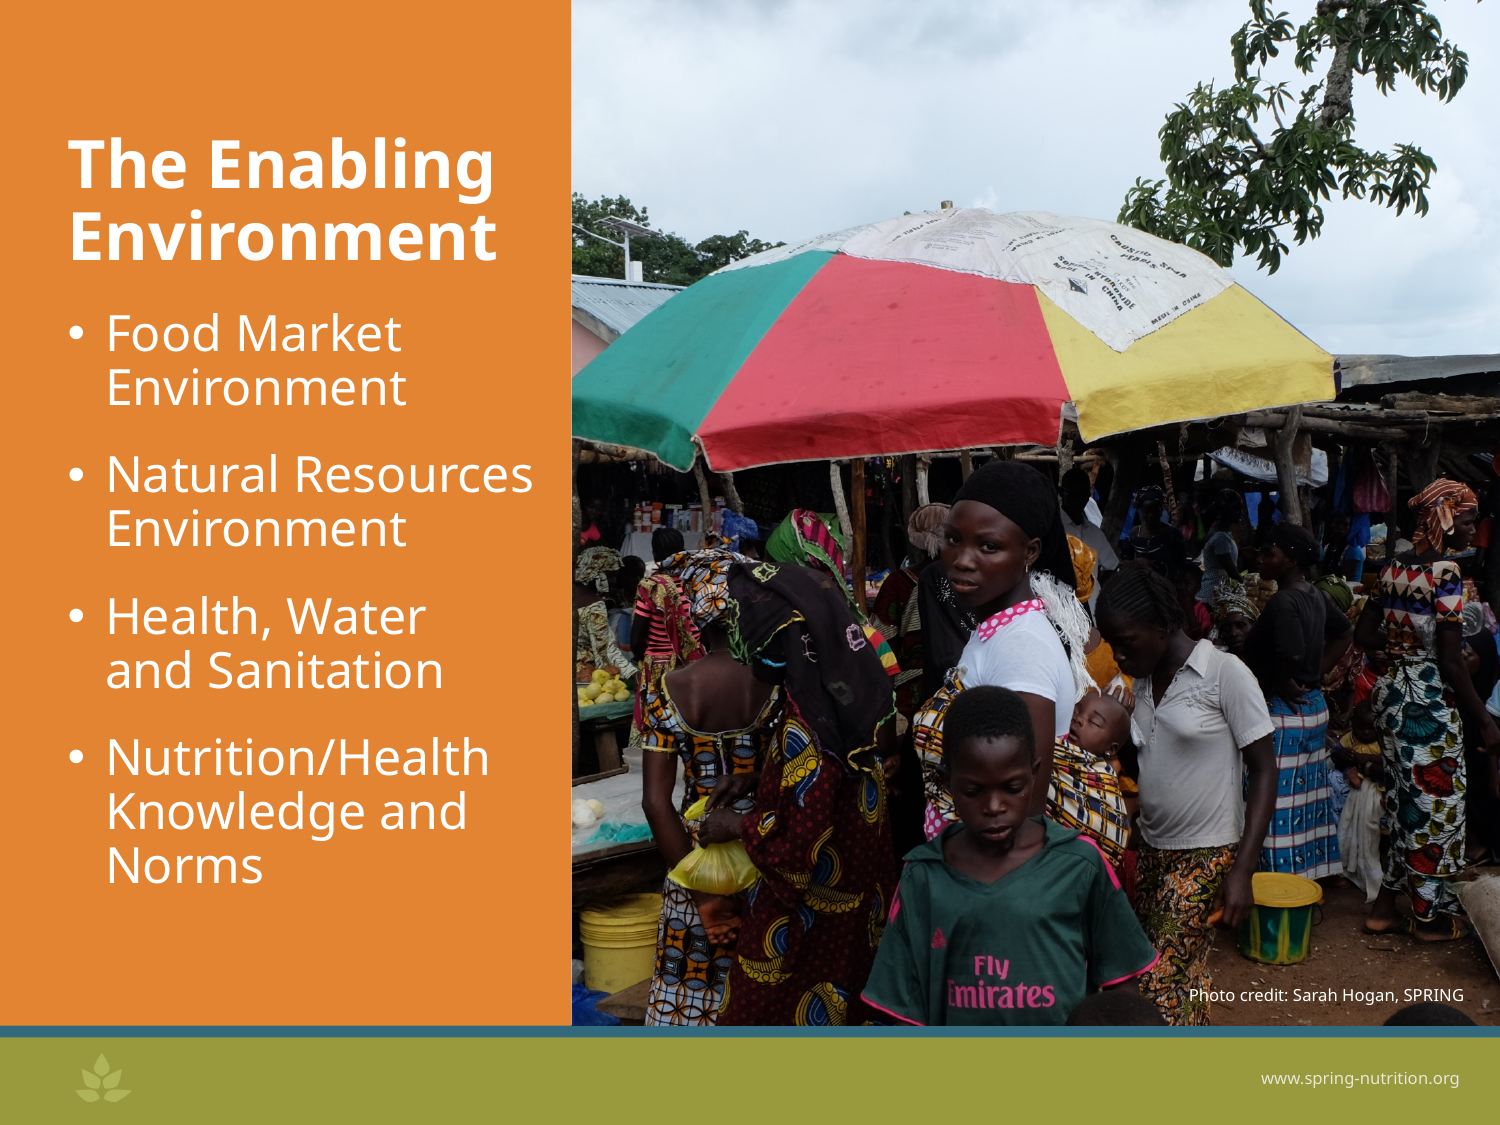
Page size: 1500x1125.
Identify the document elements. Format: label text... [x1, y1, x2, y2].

list The Enabling Environment Food Market Environment Natural Resources Environment Health, Water and Sanitation Nutrition/Health Knowledge and Norms [0, 0, 571, 1026]
picture [571, 0, 1500, 1026]
